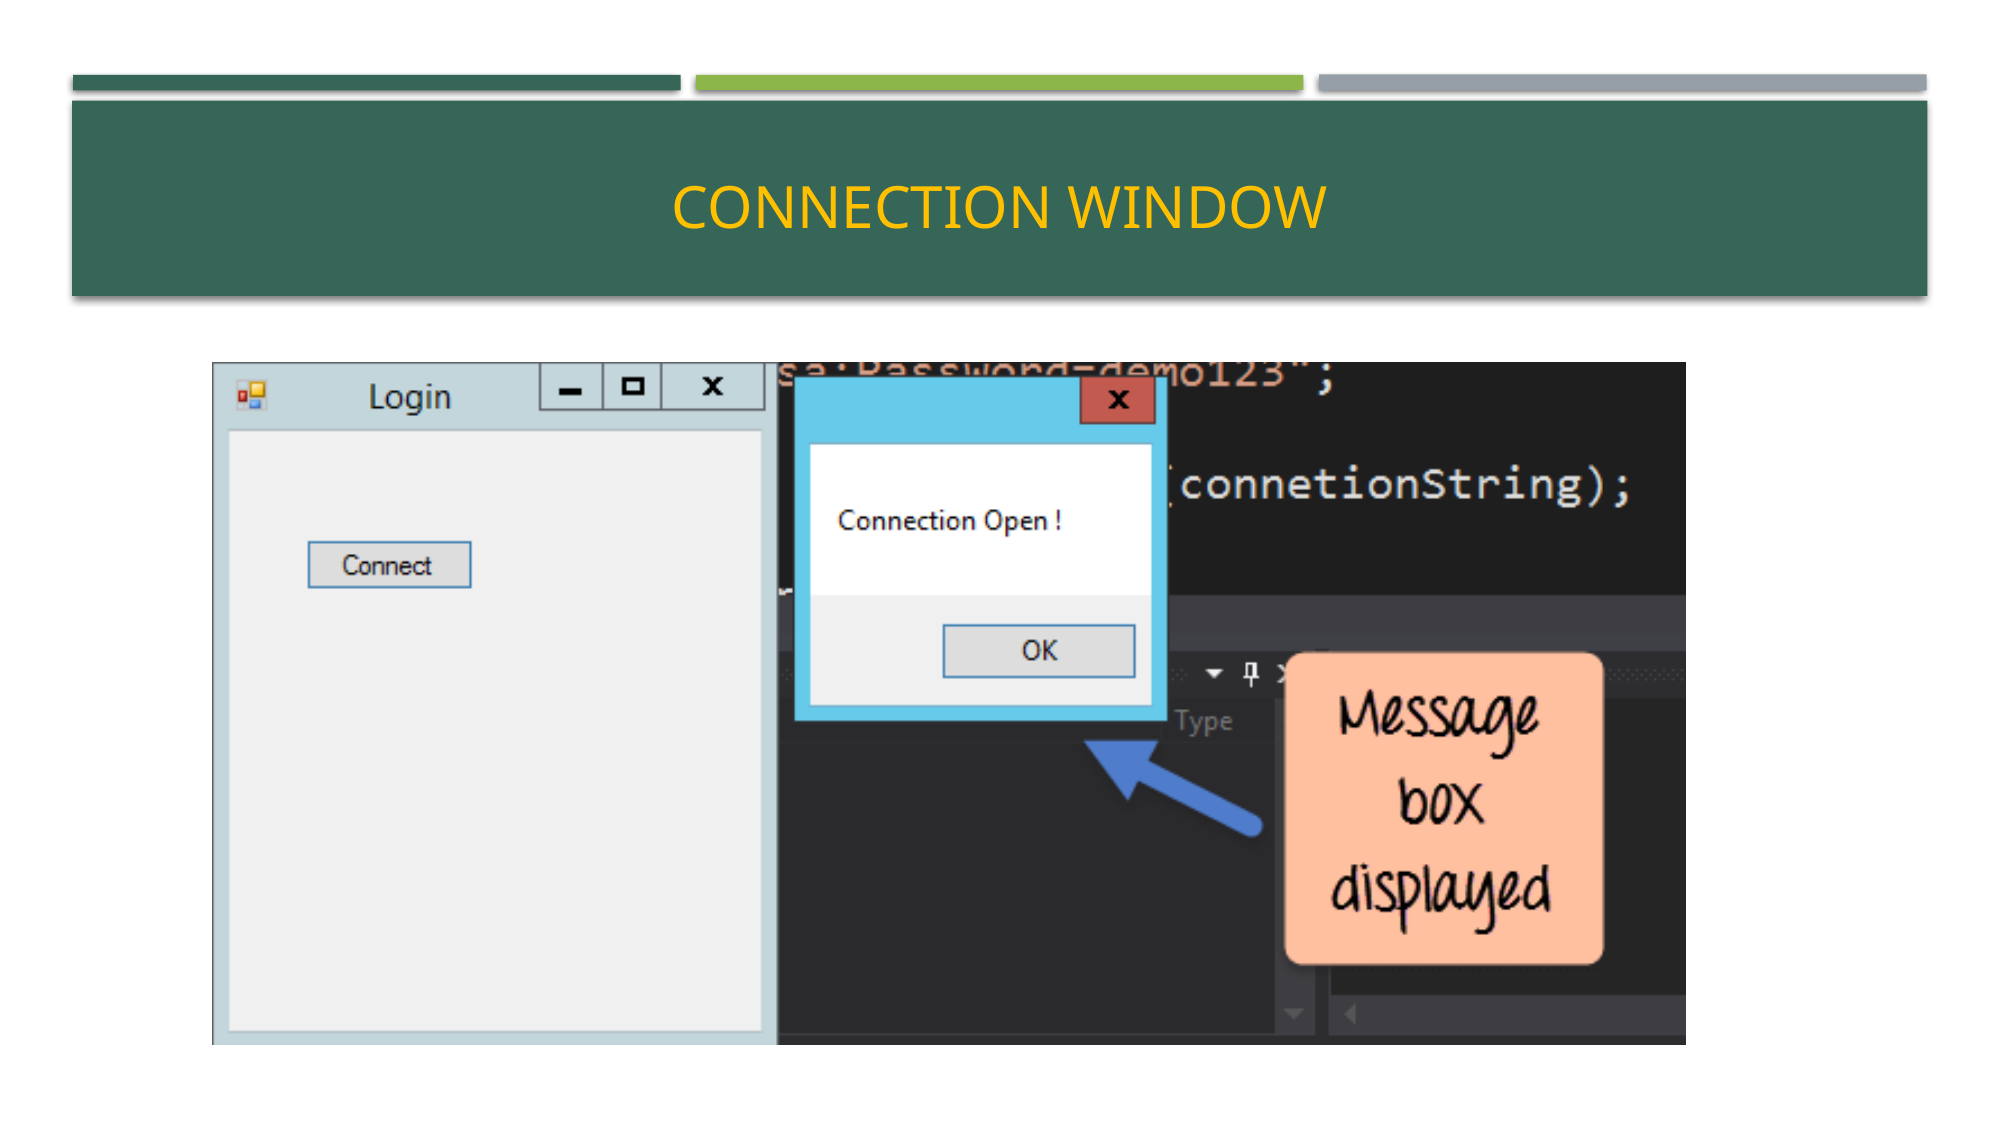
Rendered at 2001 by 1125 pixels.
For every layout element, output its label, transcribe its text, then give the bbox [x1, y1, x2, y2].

title Connection window [95, 115, 1905, 248]
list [212, 362, 1687, 1045]
